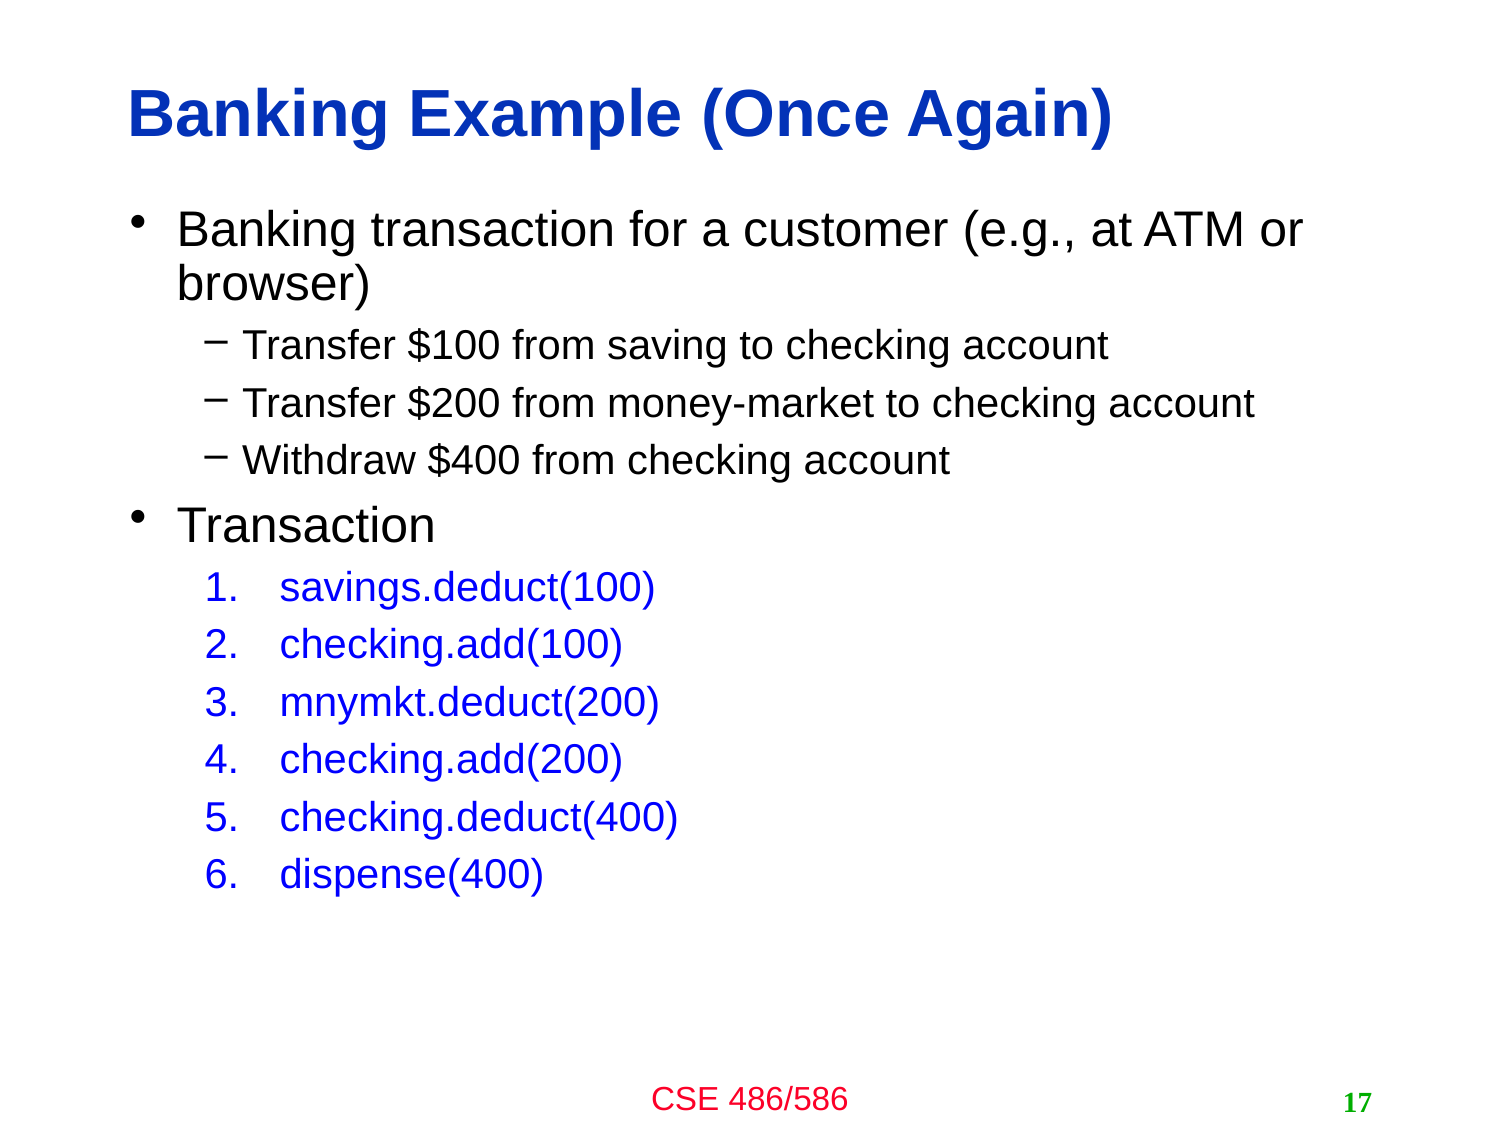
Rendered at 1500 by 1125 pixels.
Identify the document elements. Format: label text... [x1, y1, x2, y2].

list Banking transaction for a customer (e.g., at ATM or browser) Transfer $100 from saving to checking account Transfer $200 from money-market to checking account Withdraw $400 from checking account Transaction savings.deduct(100) checking.add(100) mnymkt.deduct(200) checking.add(200) checking.deduct(400) dispense(400) [114, 195, 1376, 1005]
title Banking Example (Once Again) [112, 53, 1310, 176]
slide_number 17 [1074, 1076, 1388, 1125]
